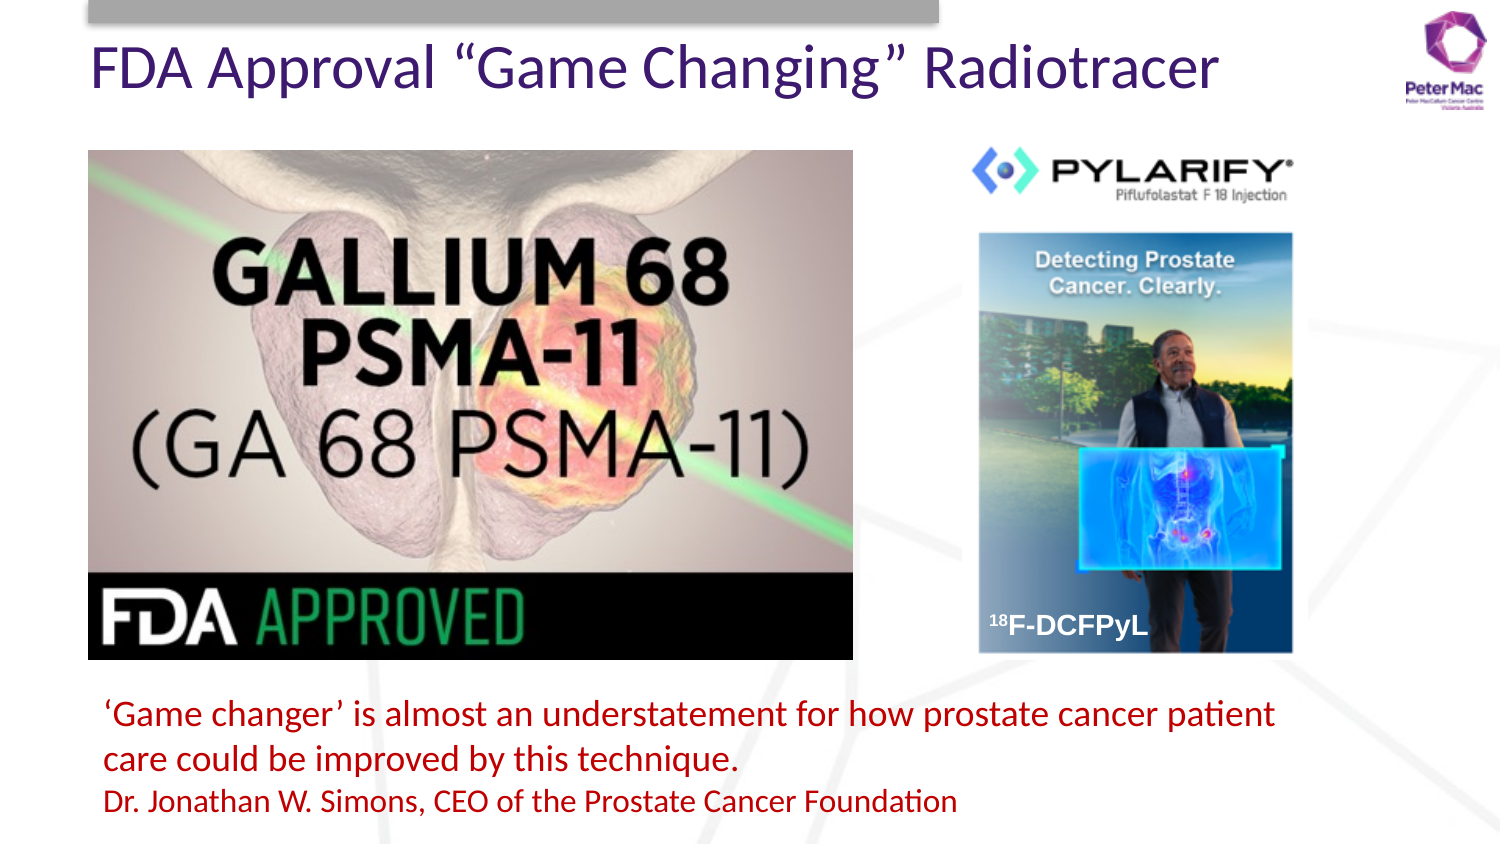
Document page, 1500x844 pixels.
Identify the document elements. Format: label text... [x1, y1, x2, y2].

picture [0, 0, 1500, 844]
title FDA Approval “Game Changing” Radiotracer [75, 33, 1247, 175]
text_box ‘Game changer’ is almost an understatement for how prostate cancer patient care could be improved by this technique. Dr. Jonathan W. Simons, CEO of the Prostate Cancer Foundation [88, 681, 1353, 827]
